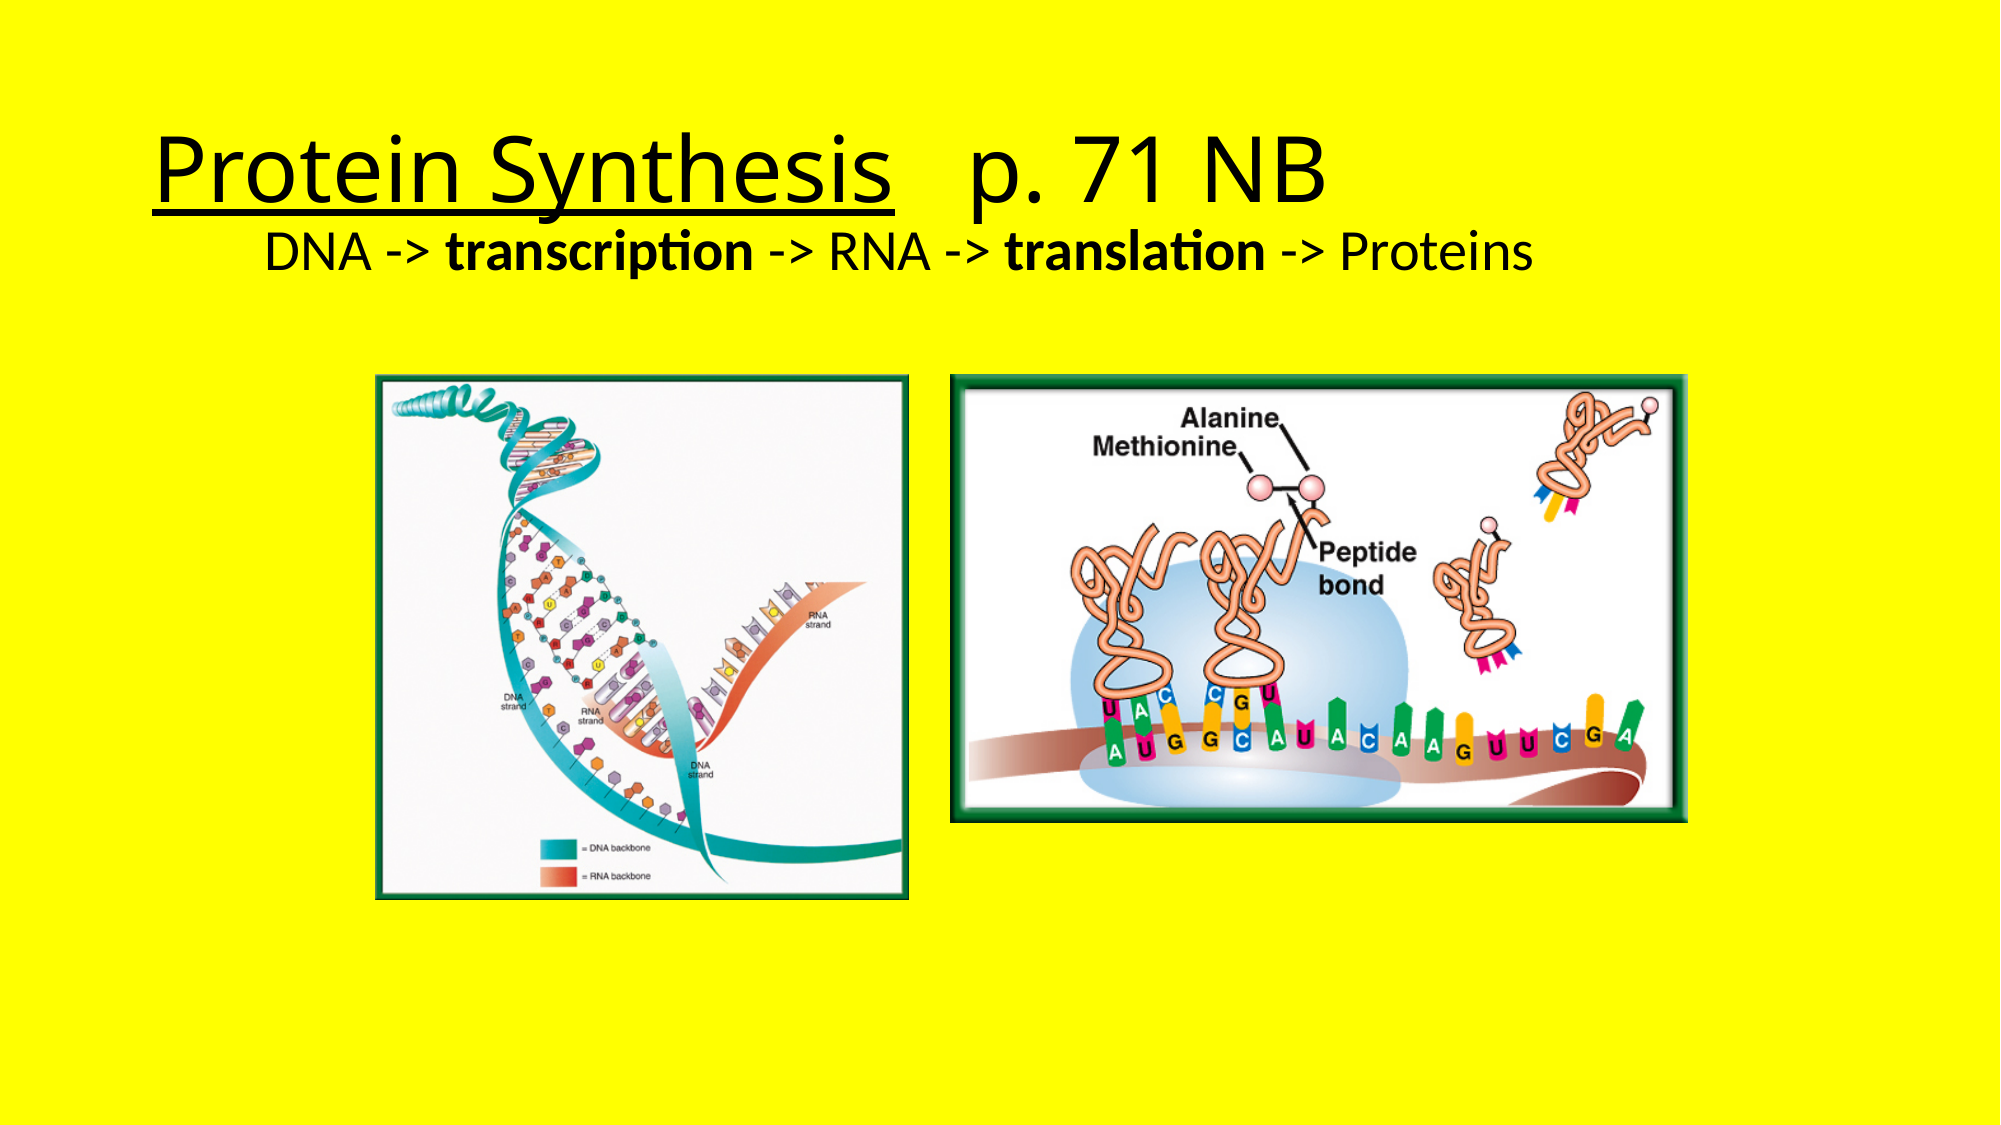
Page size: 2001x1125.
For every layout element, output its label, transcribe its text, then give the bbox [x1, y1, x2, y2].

title Protein Synthesis p. 71 NB [137, 59, 1863, 278]
picture [374, 374, 909, 900]
picture [949, 374, 1688, 823]
list DNA -> transcription -> RNA -> translation -> Proteins [249, 212, 1750, 1005]
